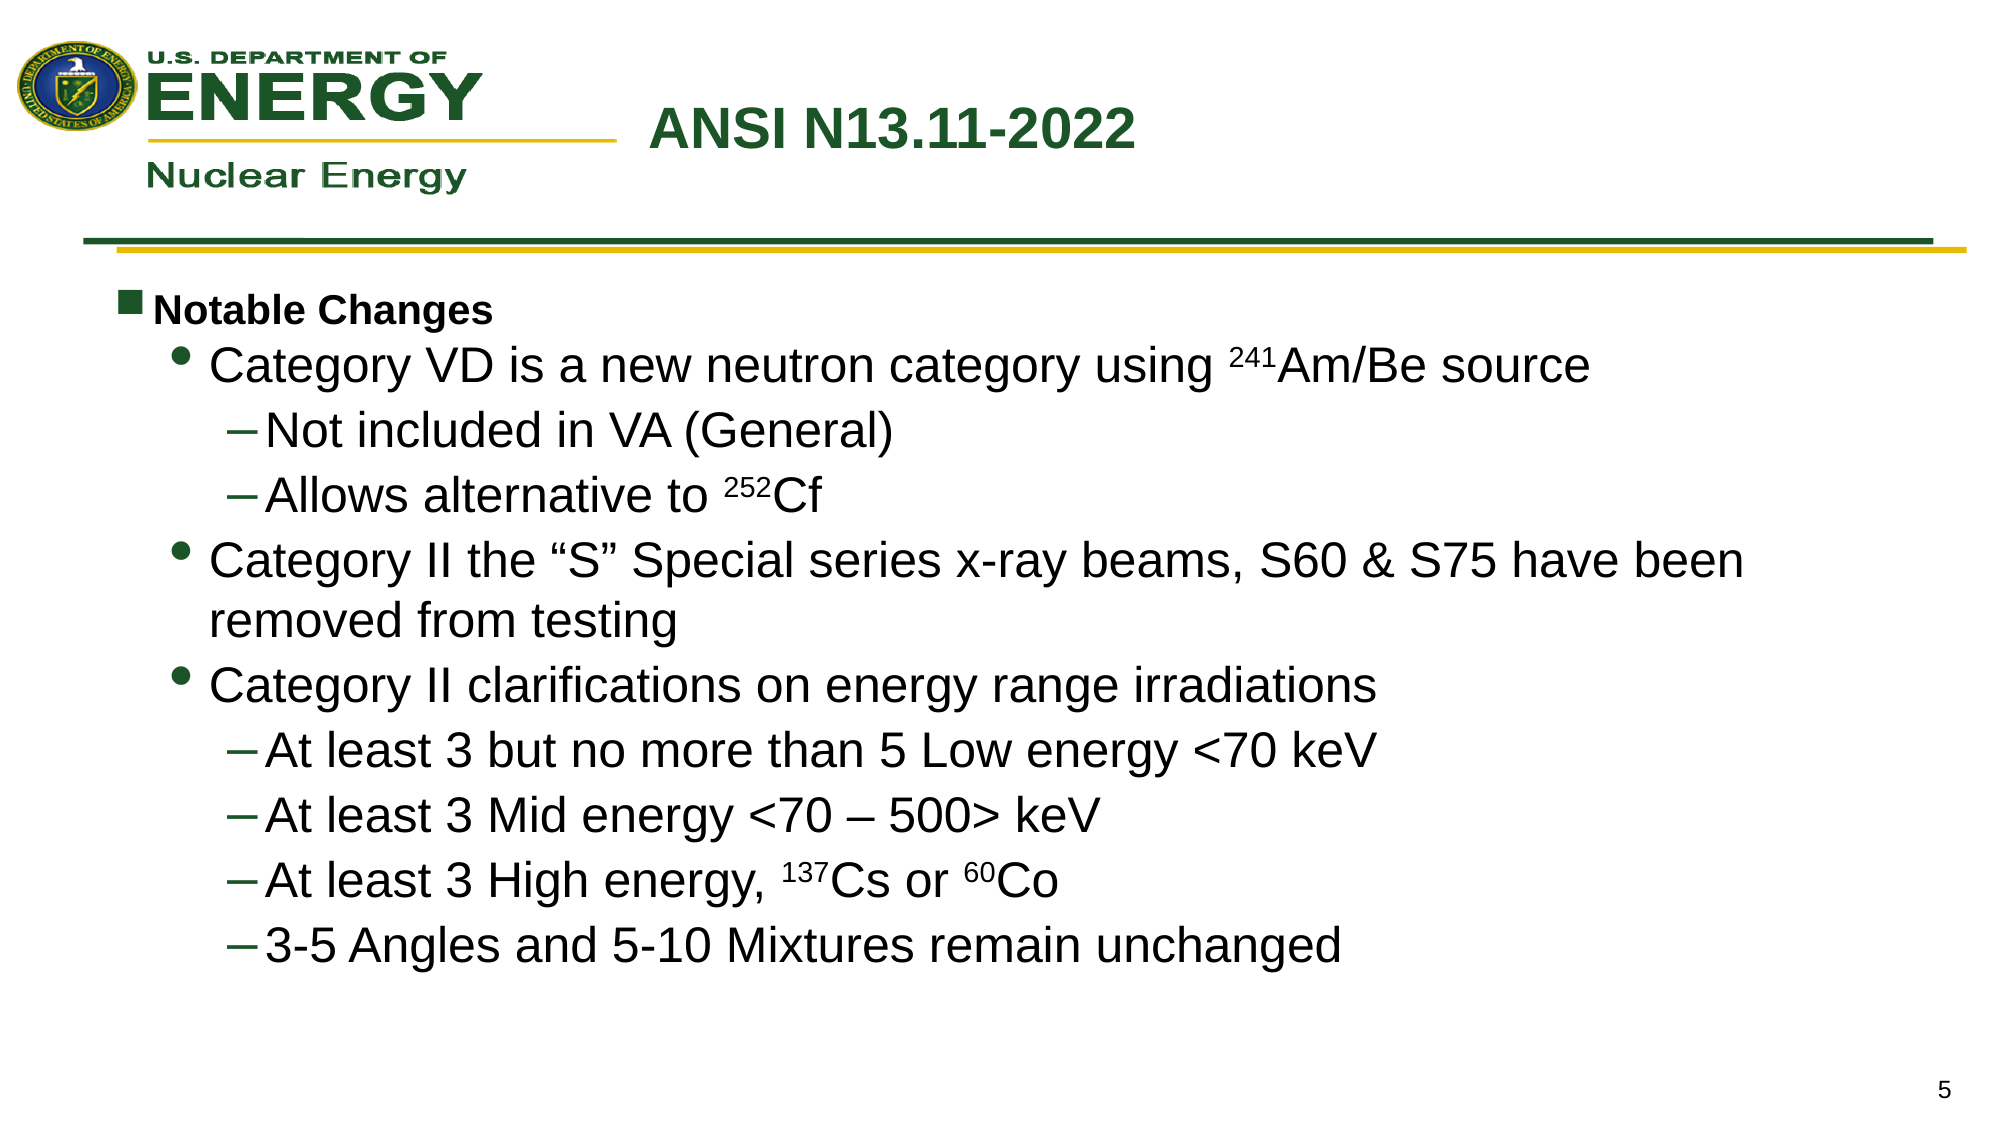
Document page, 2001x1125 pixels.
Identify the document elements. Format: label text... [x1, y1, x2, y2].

list Notable Changes Category VD is a new neutron category using 241Am/Be source Not included in VA (General) Allows alternative to 252Cf Category II the “S” Special series x-ray beams, S60 & S75 have been removed from testing Category II clarifications on energy range irradiations At least 3 but no more than 5 Low energy <70 keV At least 3 Mid energy <70 – 500> keV At least 3 High energy, 137Cs or 60Co 3-5 Angles and 5-10 Mixtures remain unchanged [99, 275, 1900, 1050]
picture [16, 14, 617, 263]
title ANSI N13.11-2022 [633, 24, 1900, 225]
